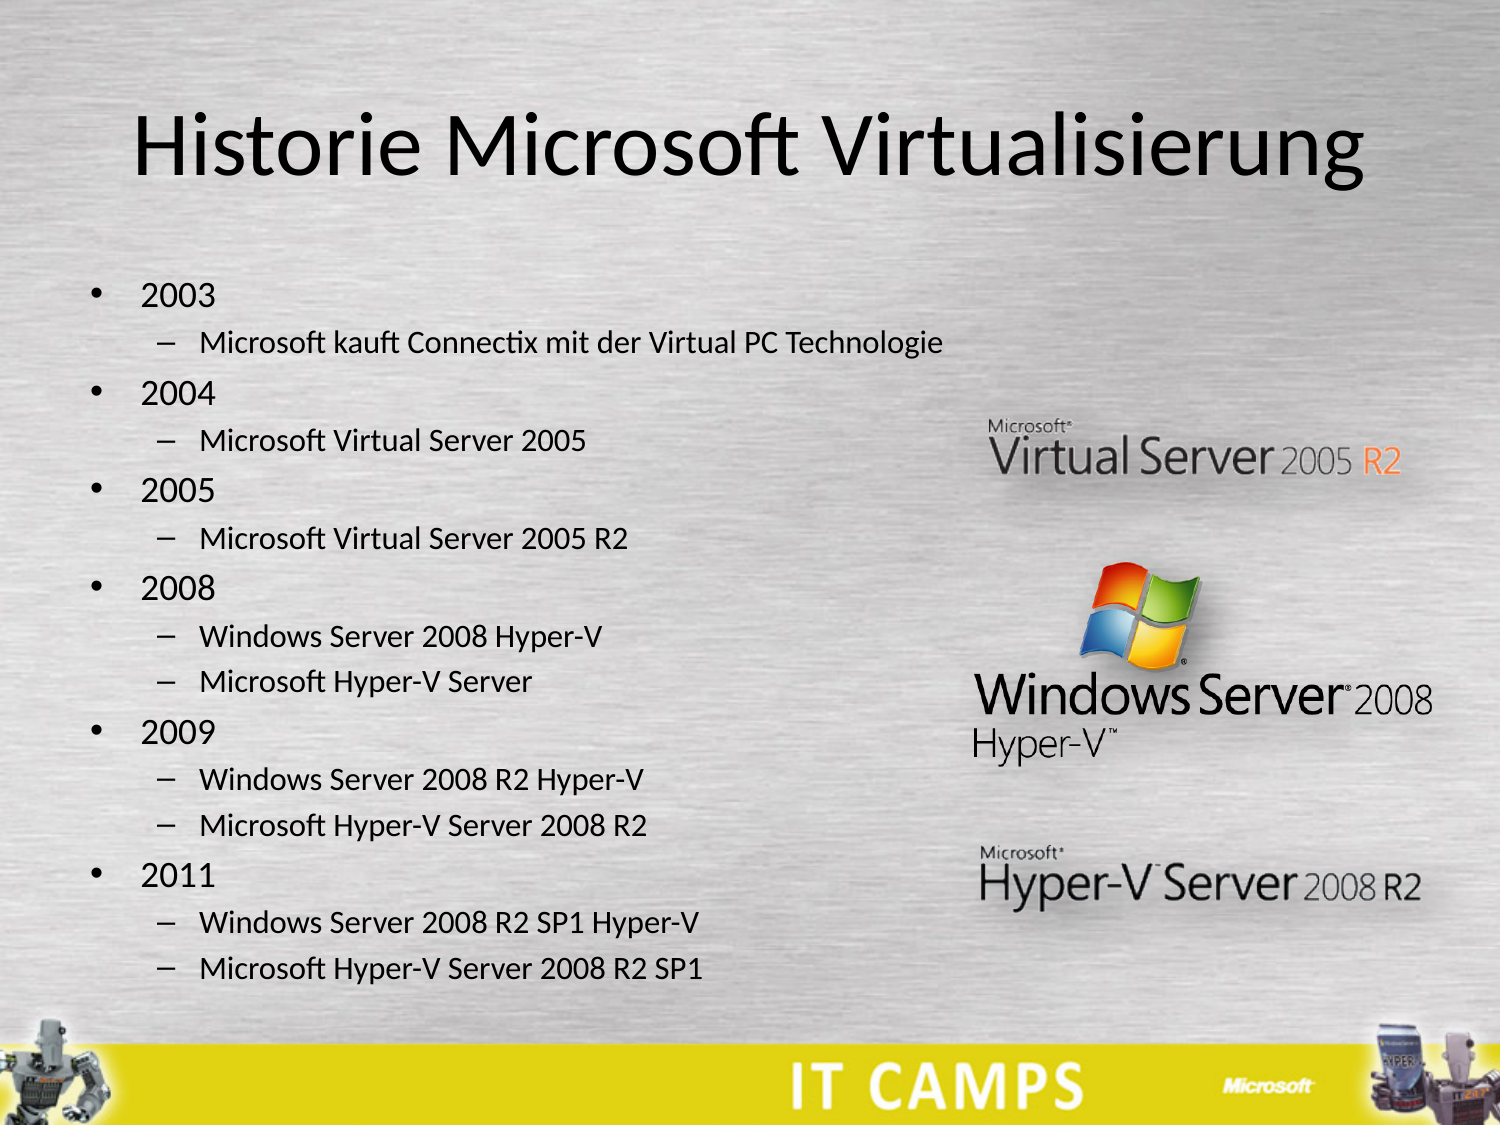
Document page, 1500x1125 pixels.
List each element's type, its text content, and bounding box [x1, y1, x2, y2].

picture [0, 0, 1500, 1125]
title Historie Microsoft Virtualisierung [75, 45, 1425, 233]
list 2003 Microsoft kauft Connectix mit der Virtual PC Technologie 2004 Microsoft Virtual Server 2005 2005 Microsoft Virtual Server 2005 R2 2008 Windows Server 2008 Hyper-V Microsoft Hyper-V Server 2009 Windows Server 2008 R2 Hyper-V Microsoft Hyper-V Server 2008 R2 2011 Windows Server 2008 R2 SP1 Hyper-V Microsoft Hyper-V Server 2008 R2 SP1 [75, 262, 1483, 1005]
